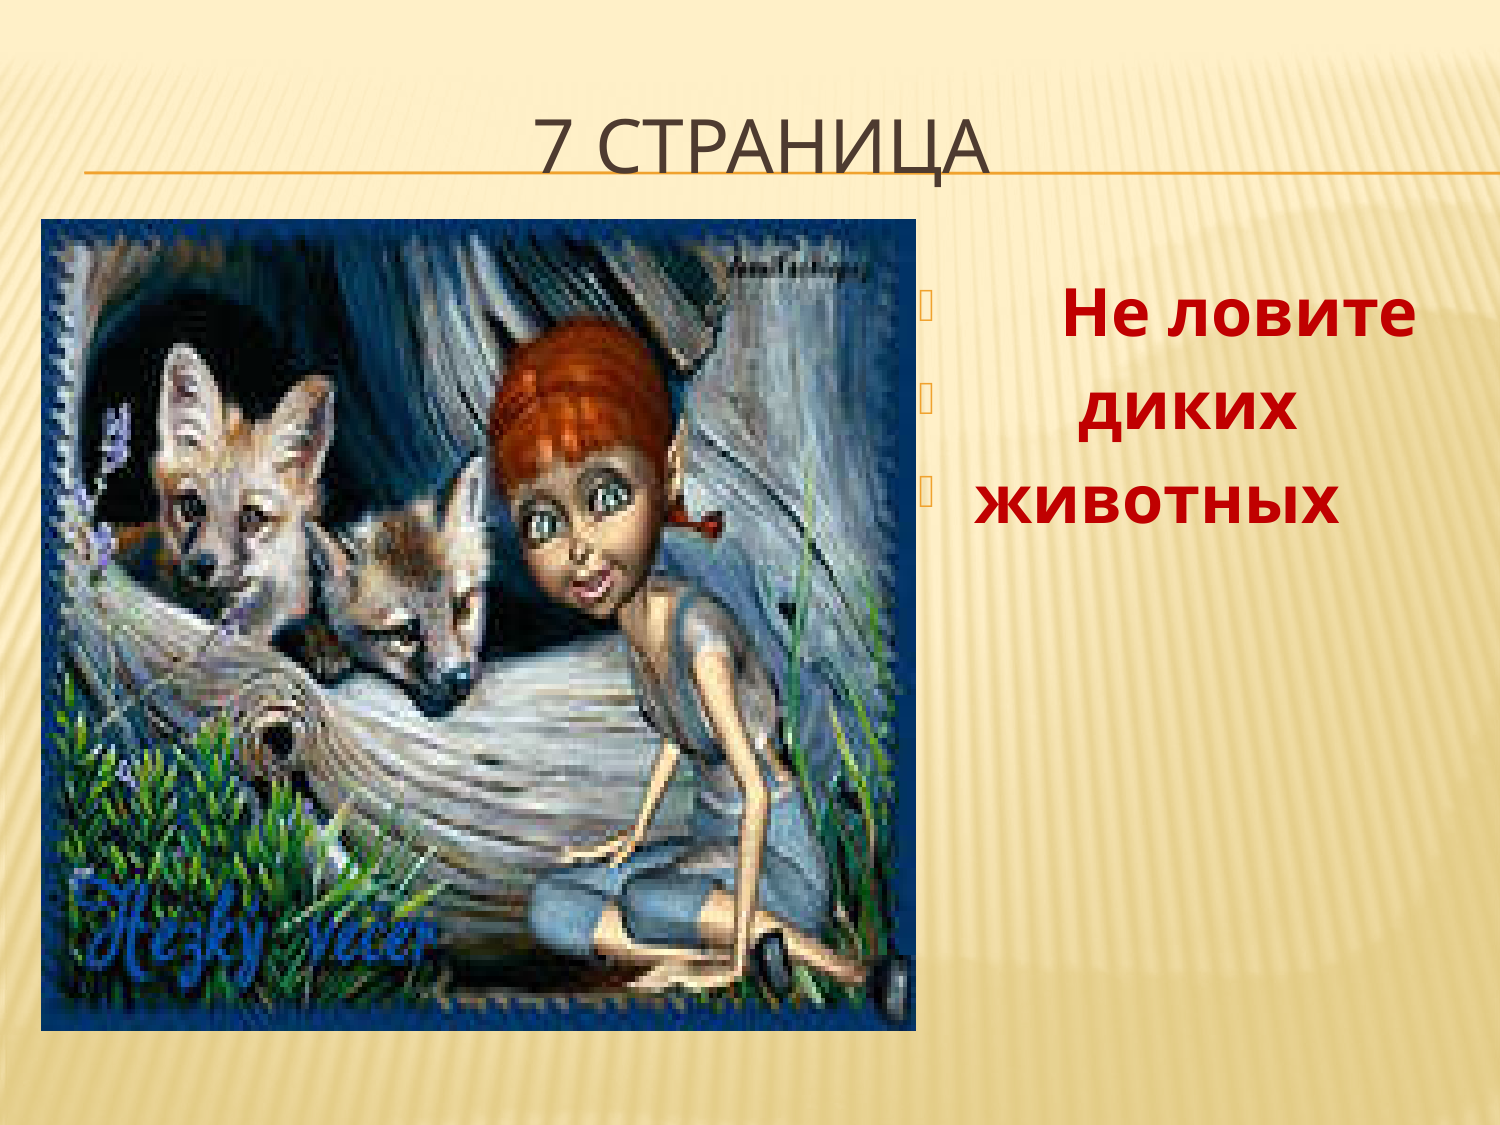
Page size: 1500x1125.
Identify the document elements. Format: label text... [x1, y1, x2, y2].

title 7 страница [49, 75, 1475, 213]
picture [40, 219, 916, 1031]
list Не ловите диких животных [925, 262, 1475, 1038]
